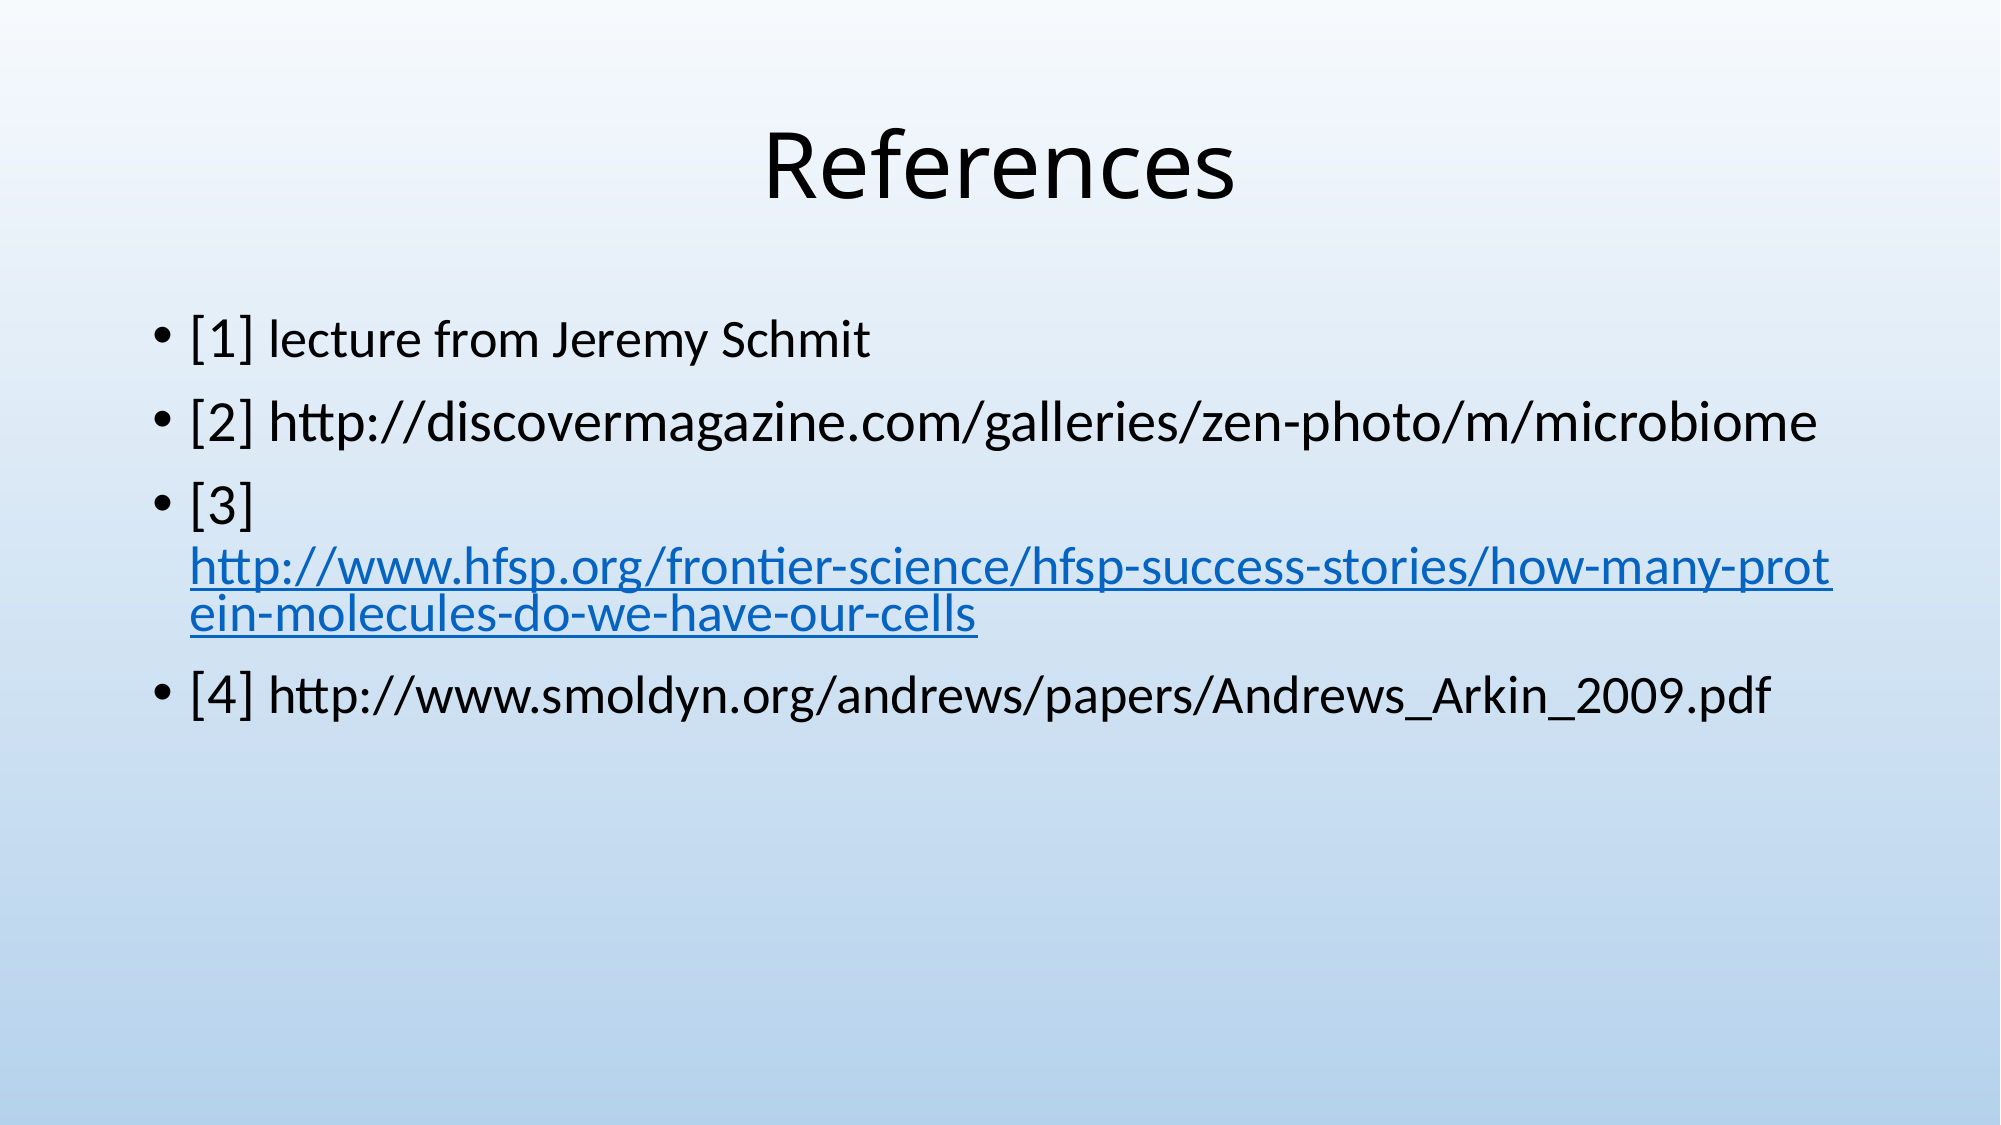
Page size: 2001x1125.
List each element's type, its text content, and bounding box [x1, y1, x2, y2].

title References [137, 59, 1863, 278]
list [1] lecture from Jeremy Schmit [2] http://discovermagazine.com/galleries/zen-photo/m/microbiome [3] http://www.hfsp.org/frontier-science/hfsp-success-stories/how-many-protein-molecules-do-we-have-our-cells [4] http://www.smoldyn.org/andrews/papers/Andrews_Arkin_2009.pdf [137, 299, 1863, 1014]
